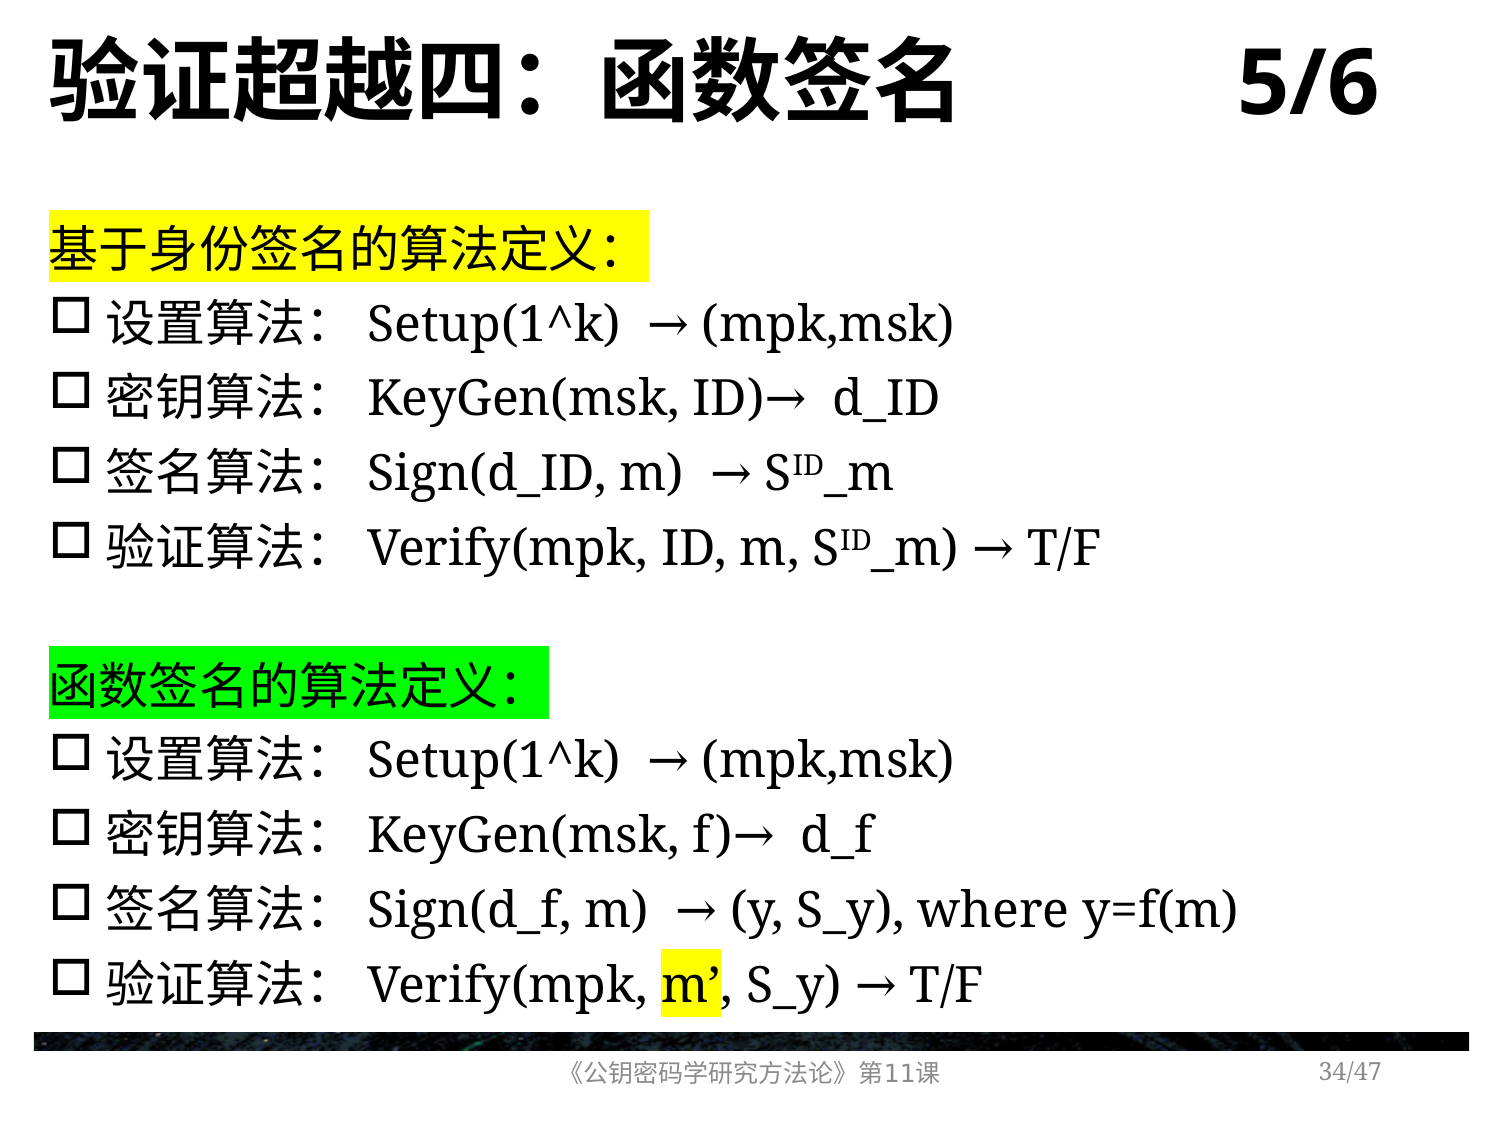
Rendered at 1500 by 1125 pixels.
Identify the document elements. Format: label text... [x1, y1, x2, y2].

slide_number /47 [1059, 1042, 1397, 1103]
footer 《公钥密码学研究方法论》第11课 [496, 1042, 1004, 1103]
list 基于身份签名的算法定义： 设置算法：Setup(1^k) → (mpk,msk) 密钥算法：KeyGen(msk, ID)→ d_ID 签名算法：Sign(d_ID, m) → SID_m 验证算法：Verify(mpk, ID, m, SID_m) → T/F 函数签名的算法定义： 设置算法：Setup(1^k) → (mpk,msk) 密钥算法：KeyGen(msk, f)→ d_f 签名算法：Sign(d_f, m) → (y, S_y), where y=f(m) 验证算法：Verify(mpk, m’, S_y) → T/F [33, 221, 1470, 1085]
title 验证超越四：函数签名 5/6 [33, 27, 1470, 166]
